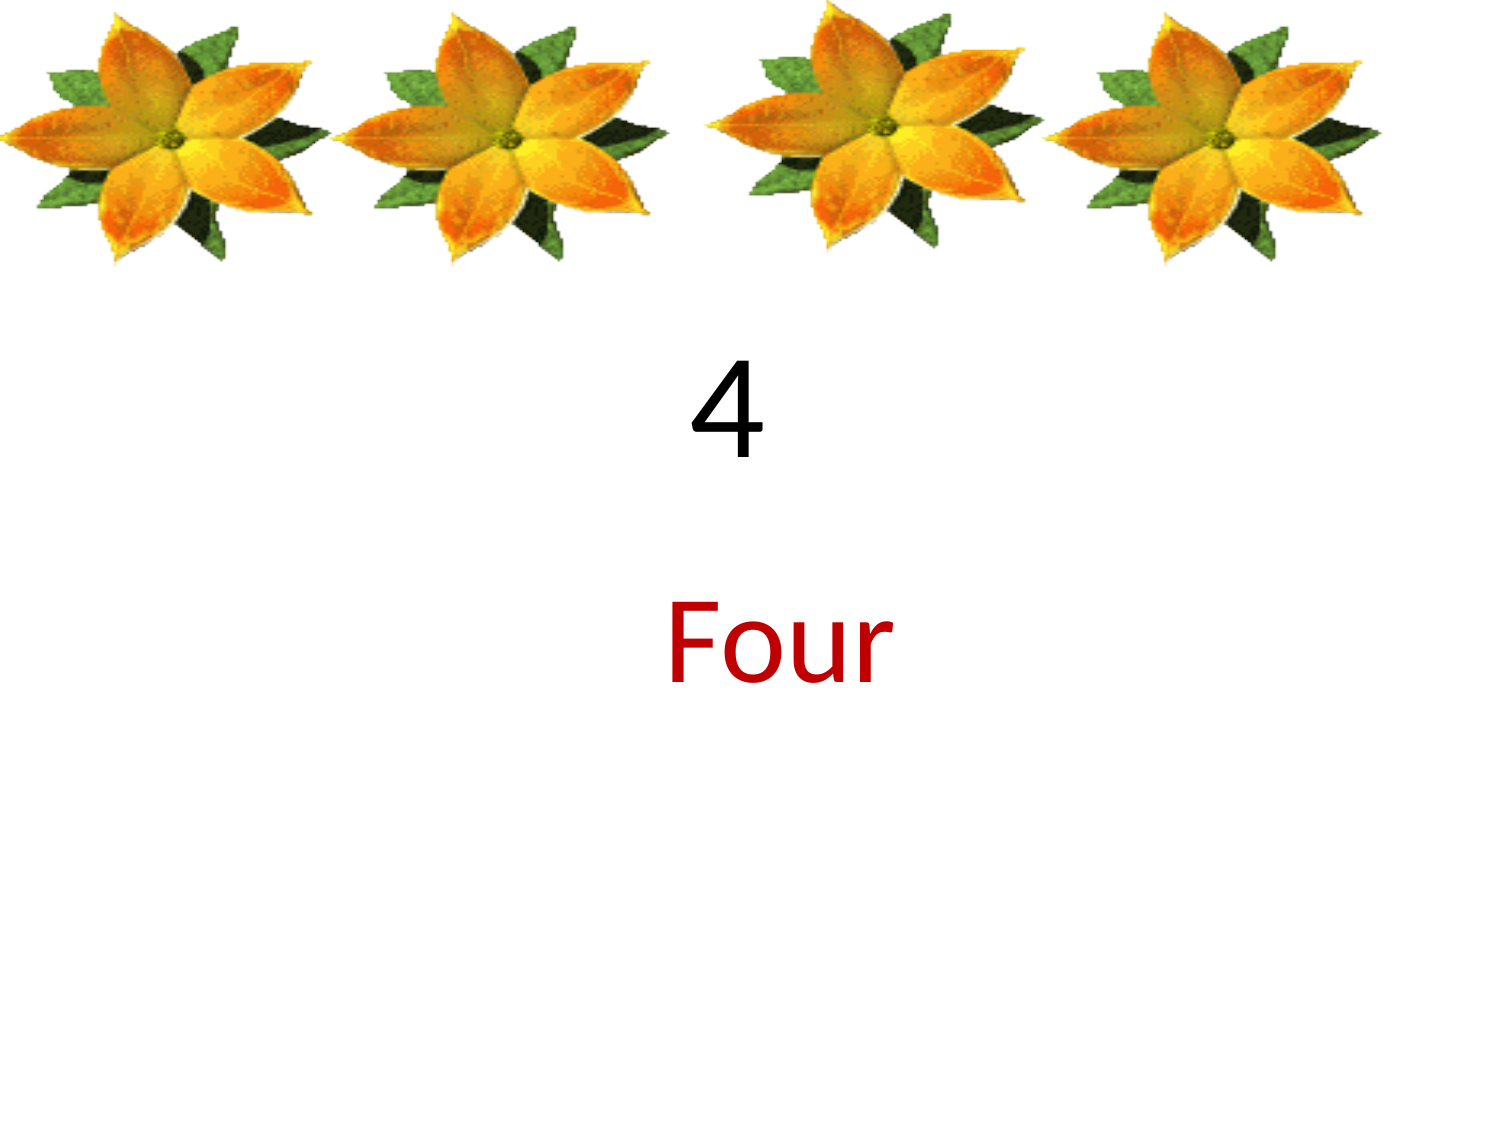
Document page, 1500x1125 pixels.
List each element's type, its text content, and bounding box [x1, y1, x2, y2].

picture [0, 0, 1426, 313]
text_box 4 [675, 299, 1500, 495]
text_box Four [649, 549, 1500, 715]
